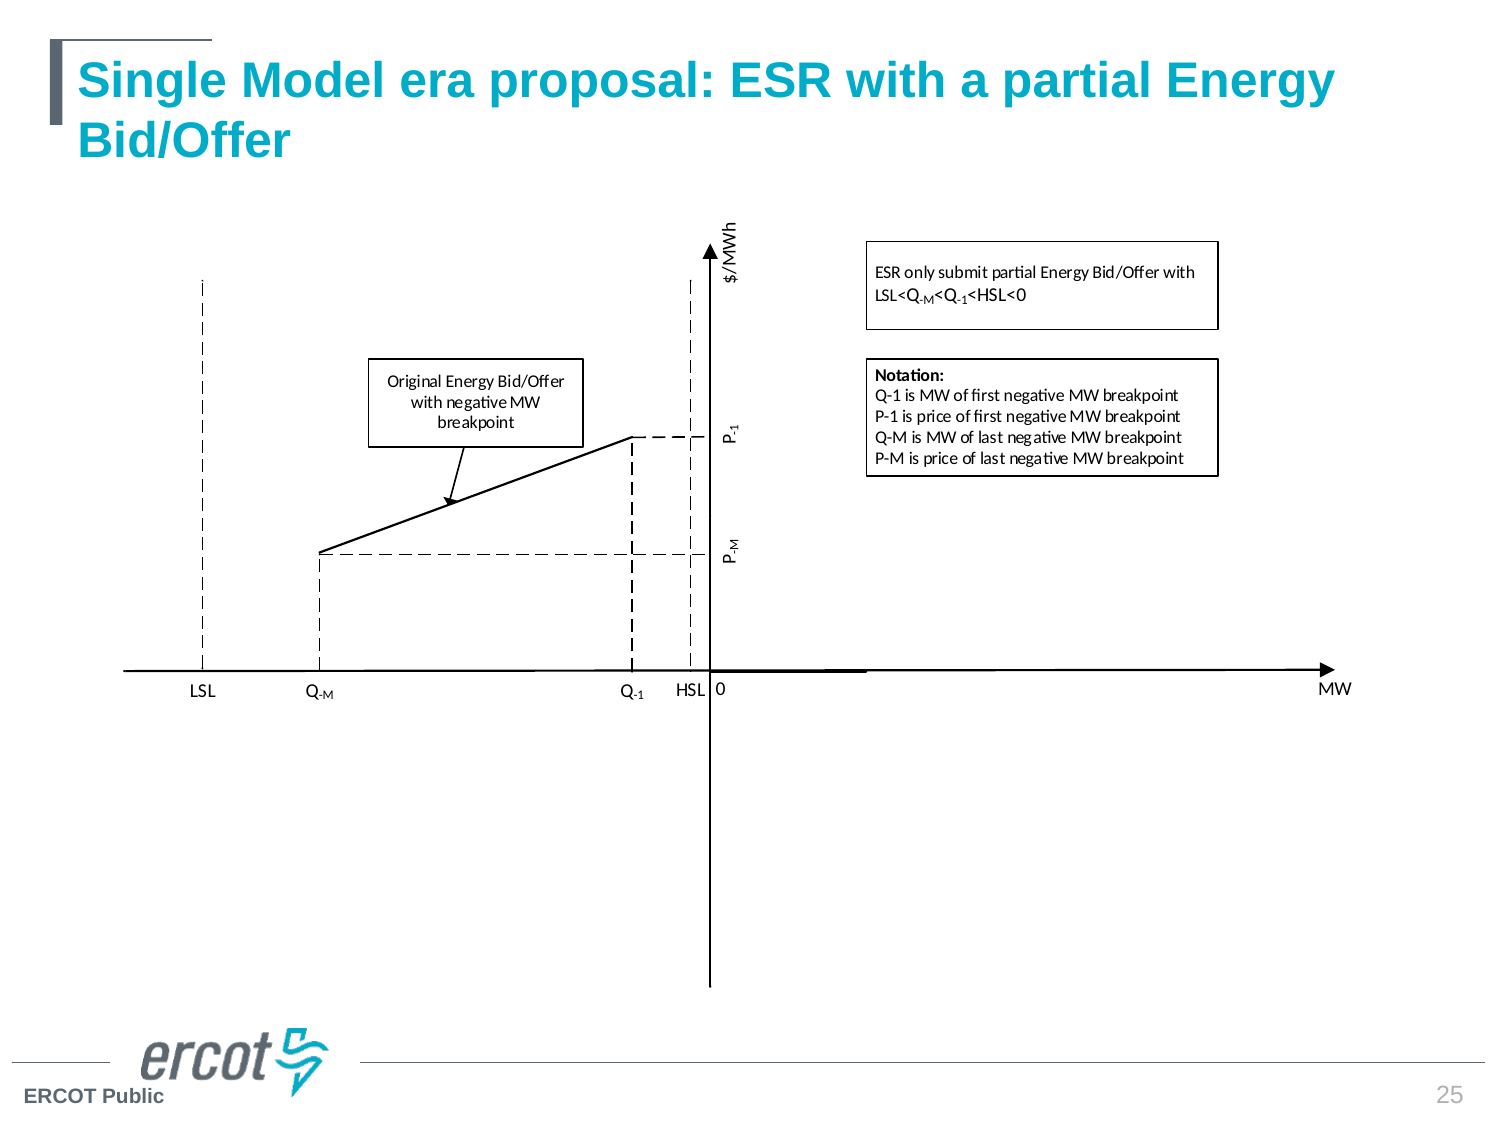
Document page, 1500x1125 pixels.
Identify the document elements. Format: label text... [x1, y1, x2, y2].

title Single Model era proposal: ESR with a partial Energy Bid/Offer [62, 39, 1450, 134]
slide_number 25 [1412, 1076, 1488, 1112]
picture [137, 1024, 332, 1100]
picture [120, 209, 1363, 988]
